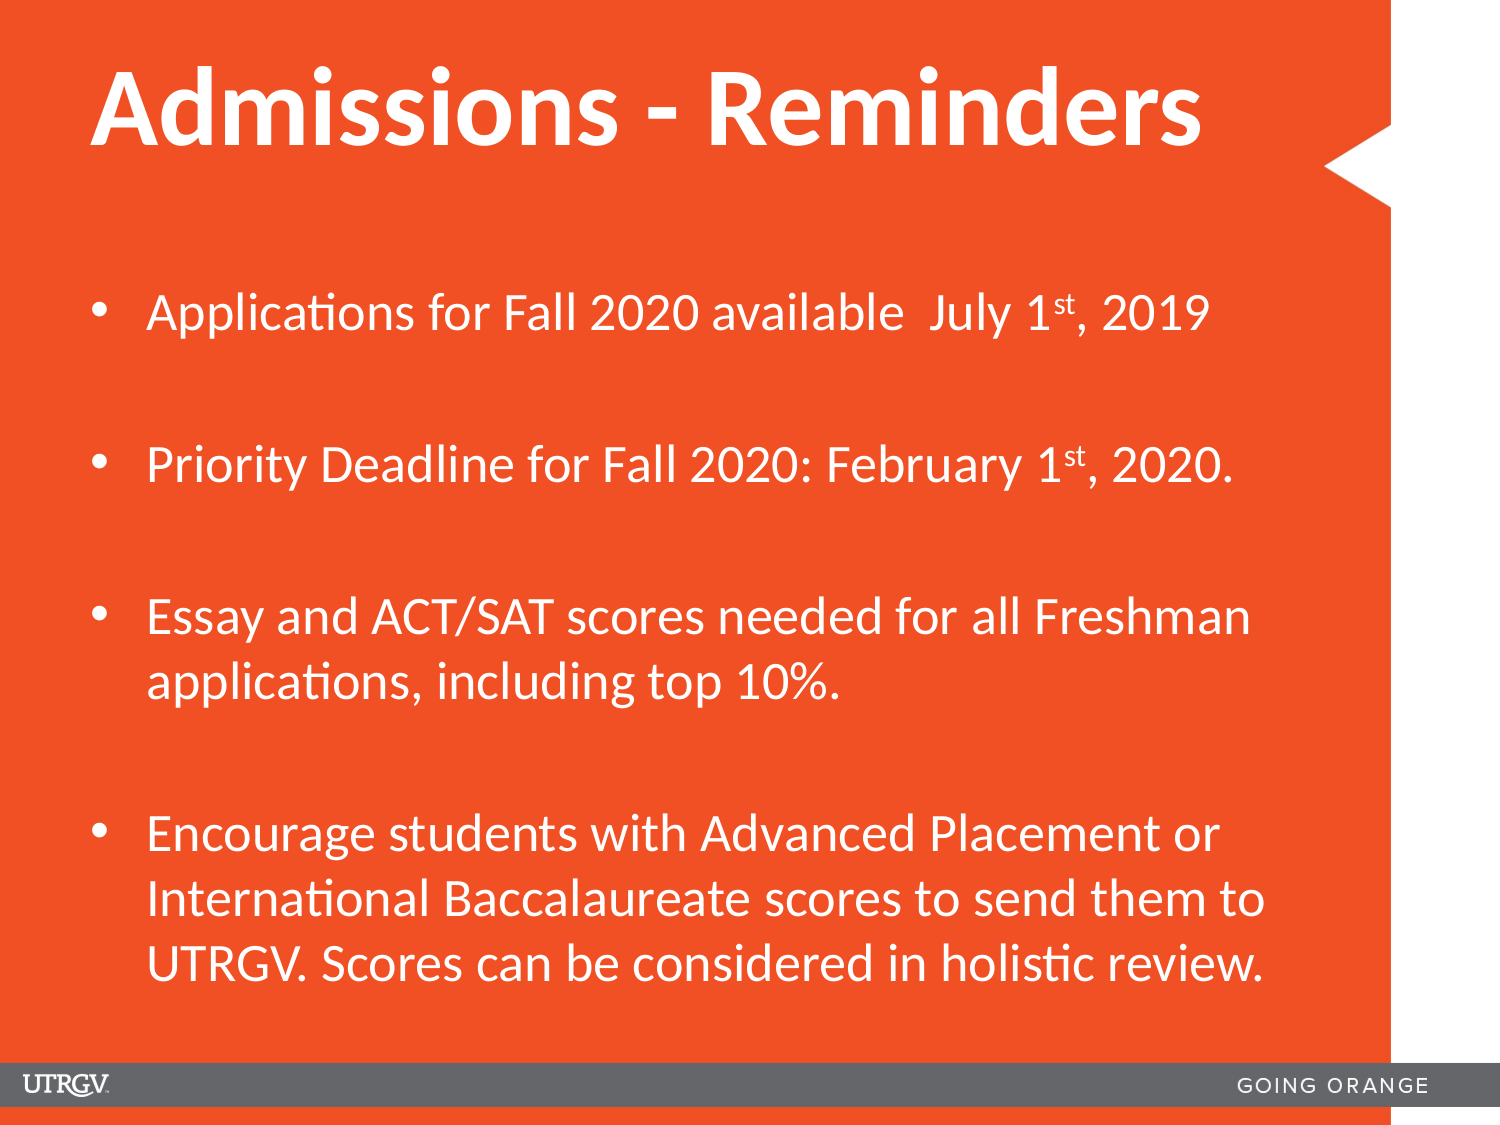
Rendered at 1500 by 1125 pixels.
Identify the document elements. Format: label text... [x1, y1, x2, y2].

text_box Admissions - Reminders [74, 25, 1254, 176]
picture [0, 0, 1500, 1125]
list Applications for Fall 2020 available July 1st, 2019 Priority Deadline for Fall 2020: February 1st, 2020. Essay and ACT/SAT scores needed for all Freshman applications, including top 10%. Encourage students with Advanced Placement or International Baccalaureate scores to send them to UTRGV. Scores can be considered in holistic review. [75, 269, 1405, 1027]
